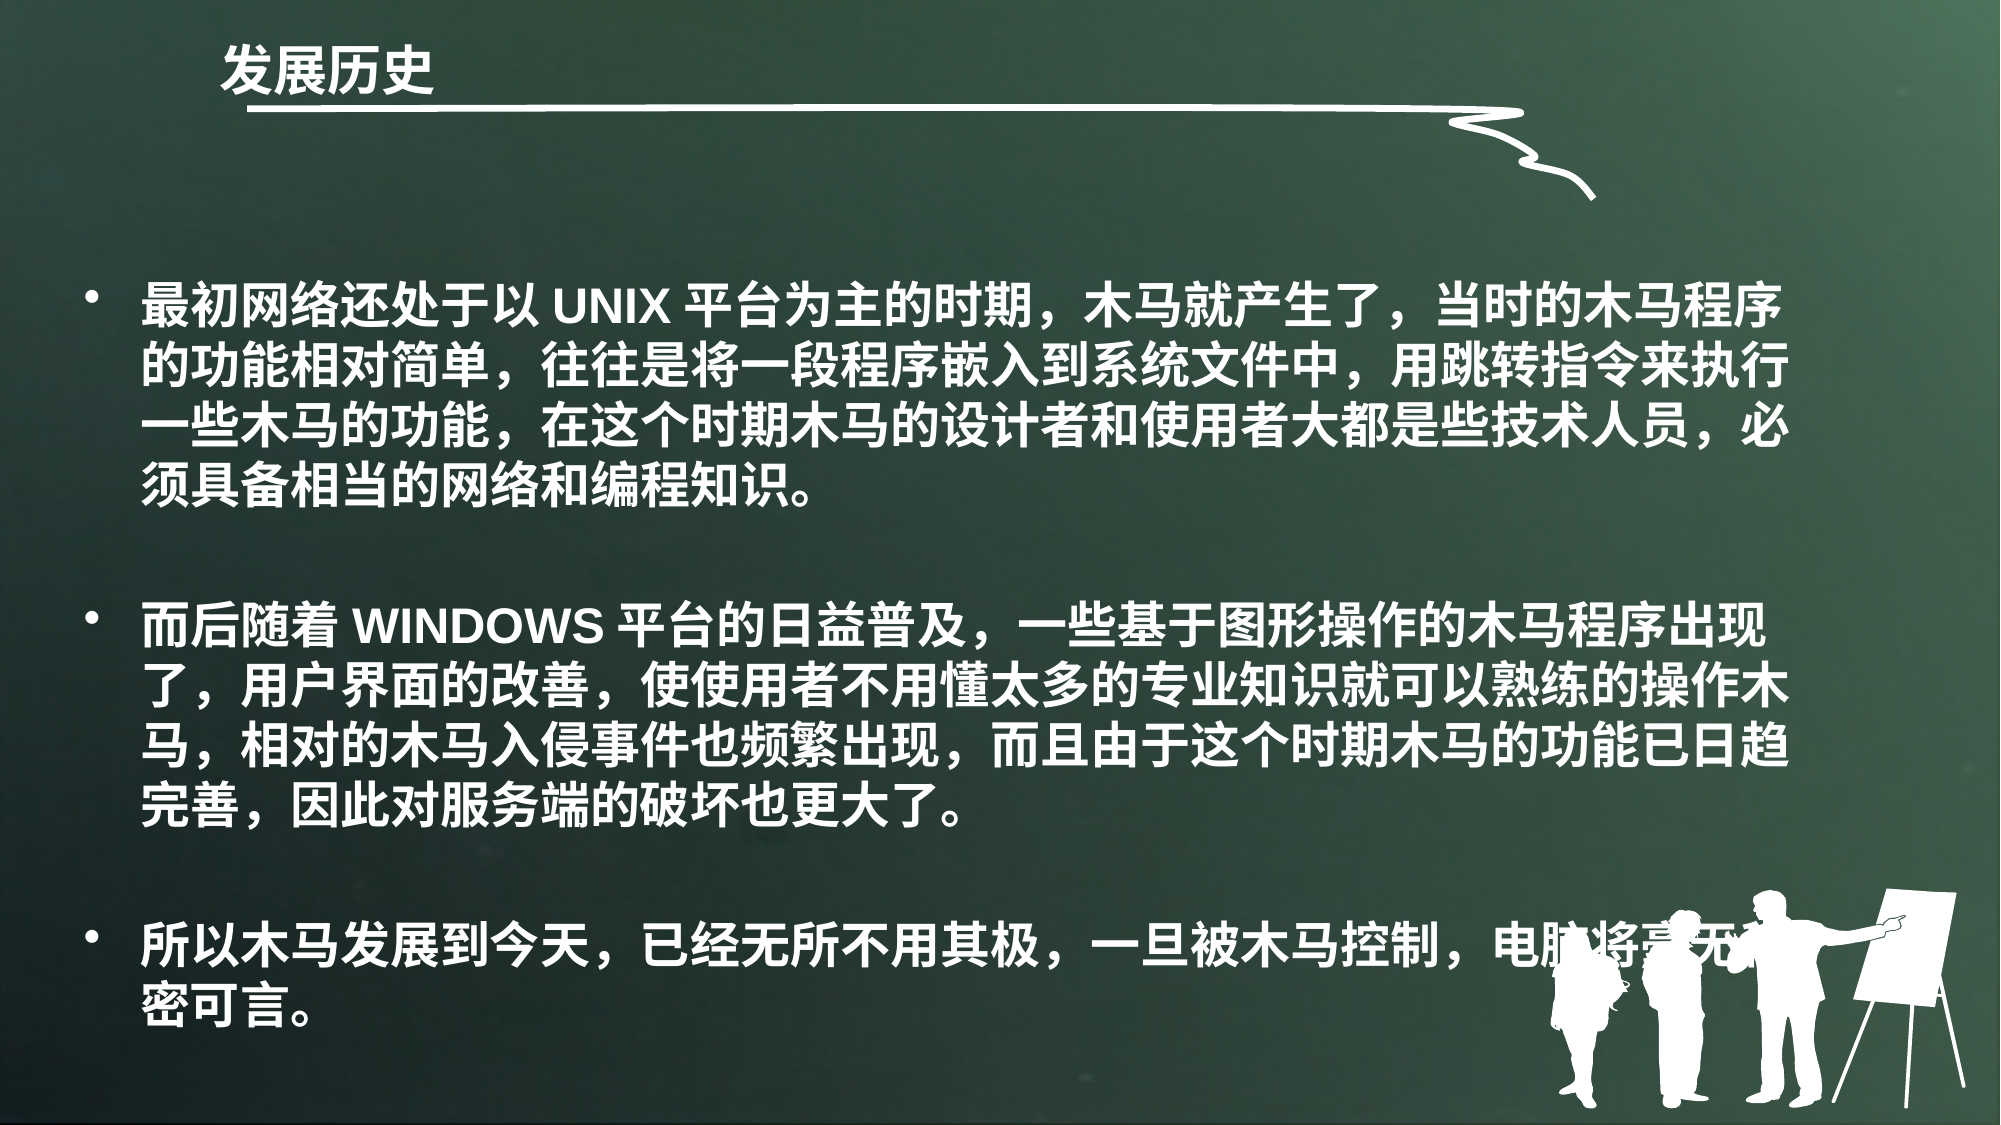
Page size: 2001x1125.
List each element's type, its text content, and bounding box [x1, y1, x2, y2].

picture [0, 0, 2000, 1125]
list 最初网络还处于以UNIX平台为主的时期，木马就产生了，当时的木马程序的功能相对简单，往往是将一段程序嵌入到系统文件中，用跳转指令来执行一些木马的功能，在这个时期木马的设计者和使用者大都是些技术人员，必须具备相当的网络和编程知识。 而后随着WINDOWS平台的日益普及，一些基于图形操作的木马程序出现了，用户界面的改善，使使用者不用懂太多的专业知识就可以熟练的操作木马，相对的木马入侵事件也频繁出现，而且由于这个时期木马的功能已日趋完善，因此对服务端的破坏也更大了。 所以木马发展到今天，已经无所不用其极，一旦被木马控制，电脑将毫无秘密可言。 [68, 265, 1820, 1005]
text_box [247, 107, 1594, 199]
title 发展历史 [68, 33, 1820, 105]
